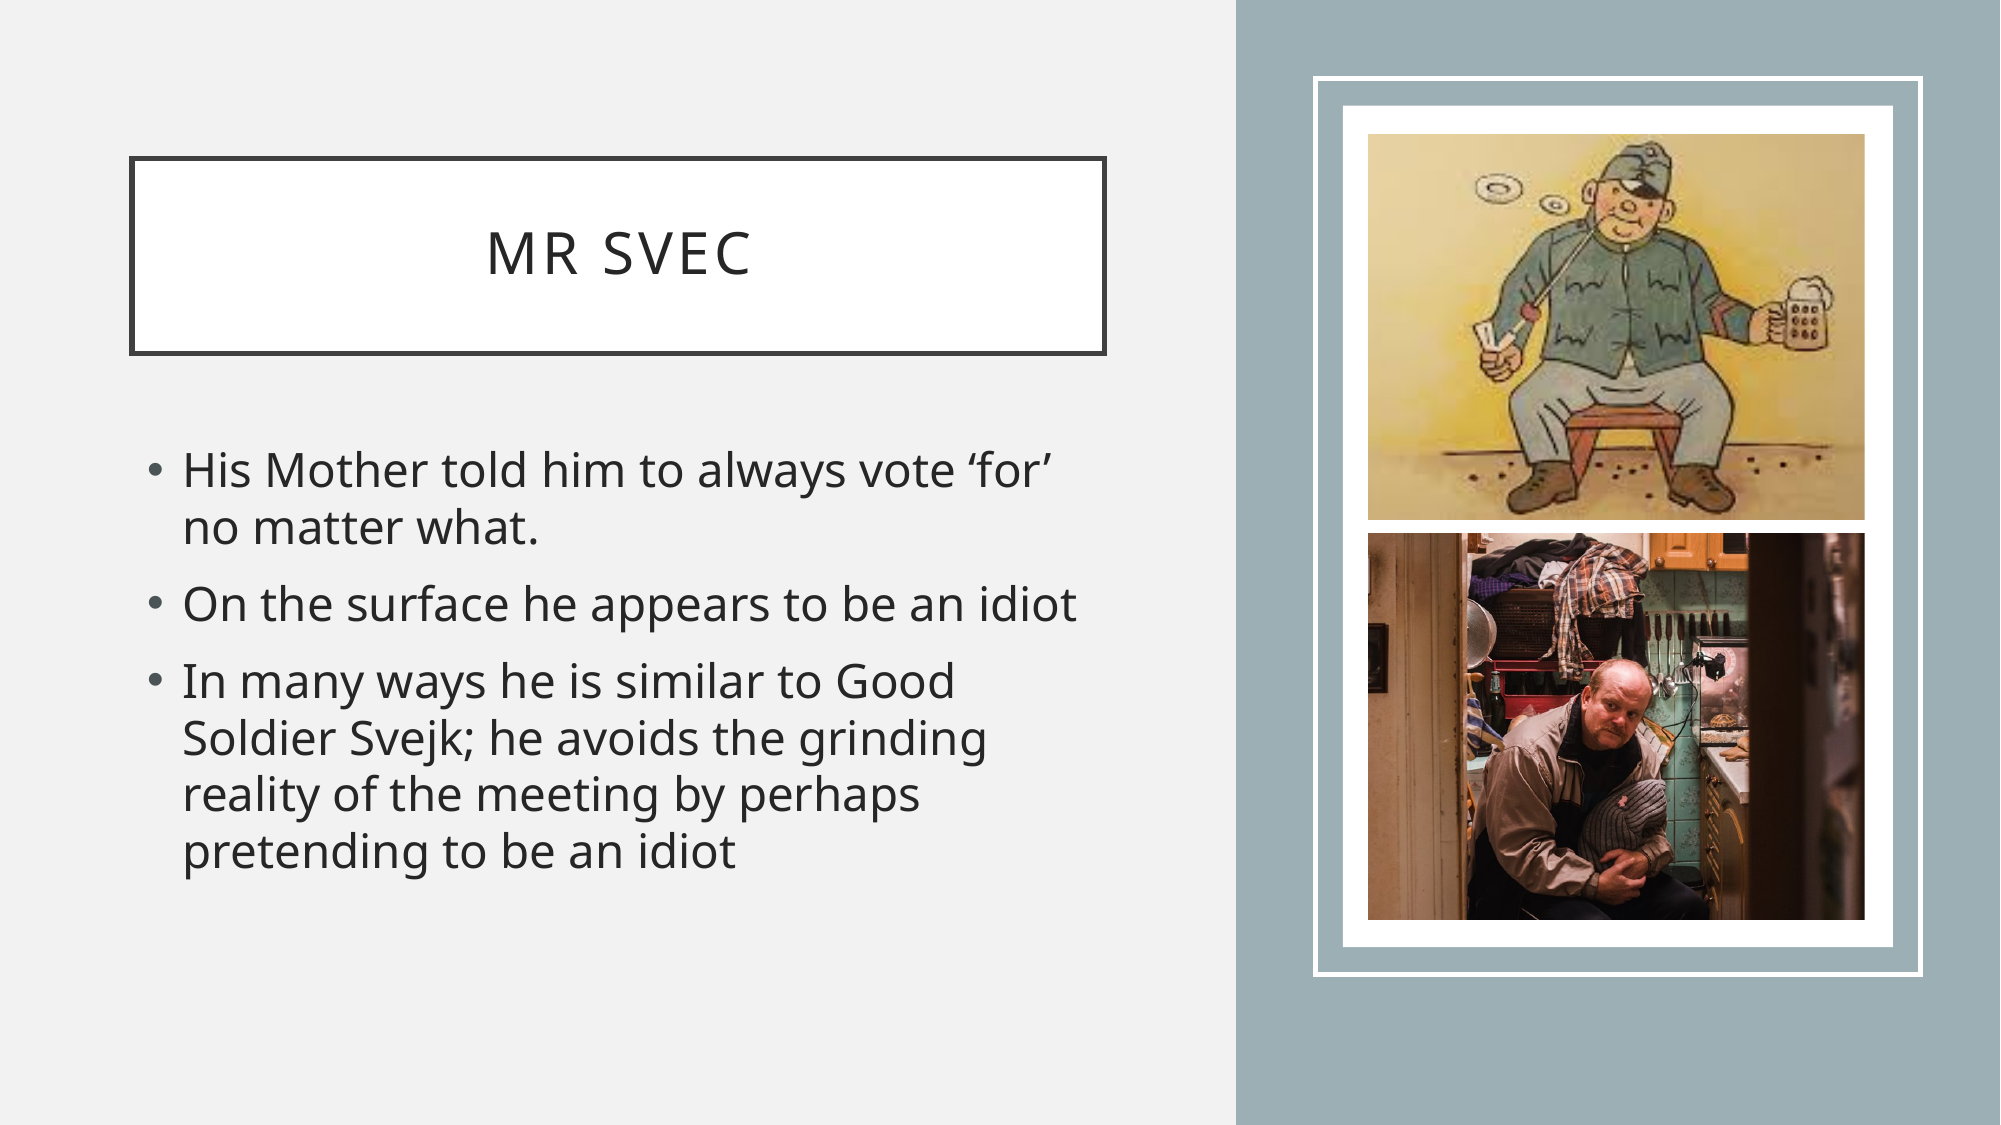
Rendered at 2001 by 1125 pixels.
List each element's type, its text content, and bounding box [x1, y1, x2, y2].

text_box [1342, 105, 1894, 948]
picture [1368, 134, 1865, 521]
picture [1368, 533, 1865, 920]
text_box [1235, 0, 2000, 1125]
text_box [1315, 78, 1921, 975]
title Mr Svec [129, 156, 1107, 356]
list His Mother told him to always vote ‘for’ no matter what. On the surface he appears to be an idiot In many ways he is similar to Good Soldier Svejk; he avoids the grinding reality of the meeting by perhaps pretending to be an idiot [131, 432, 1104, 942]
